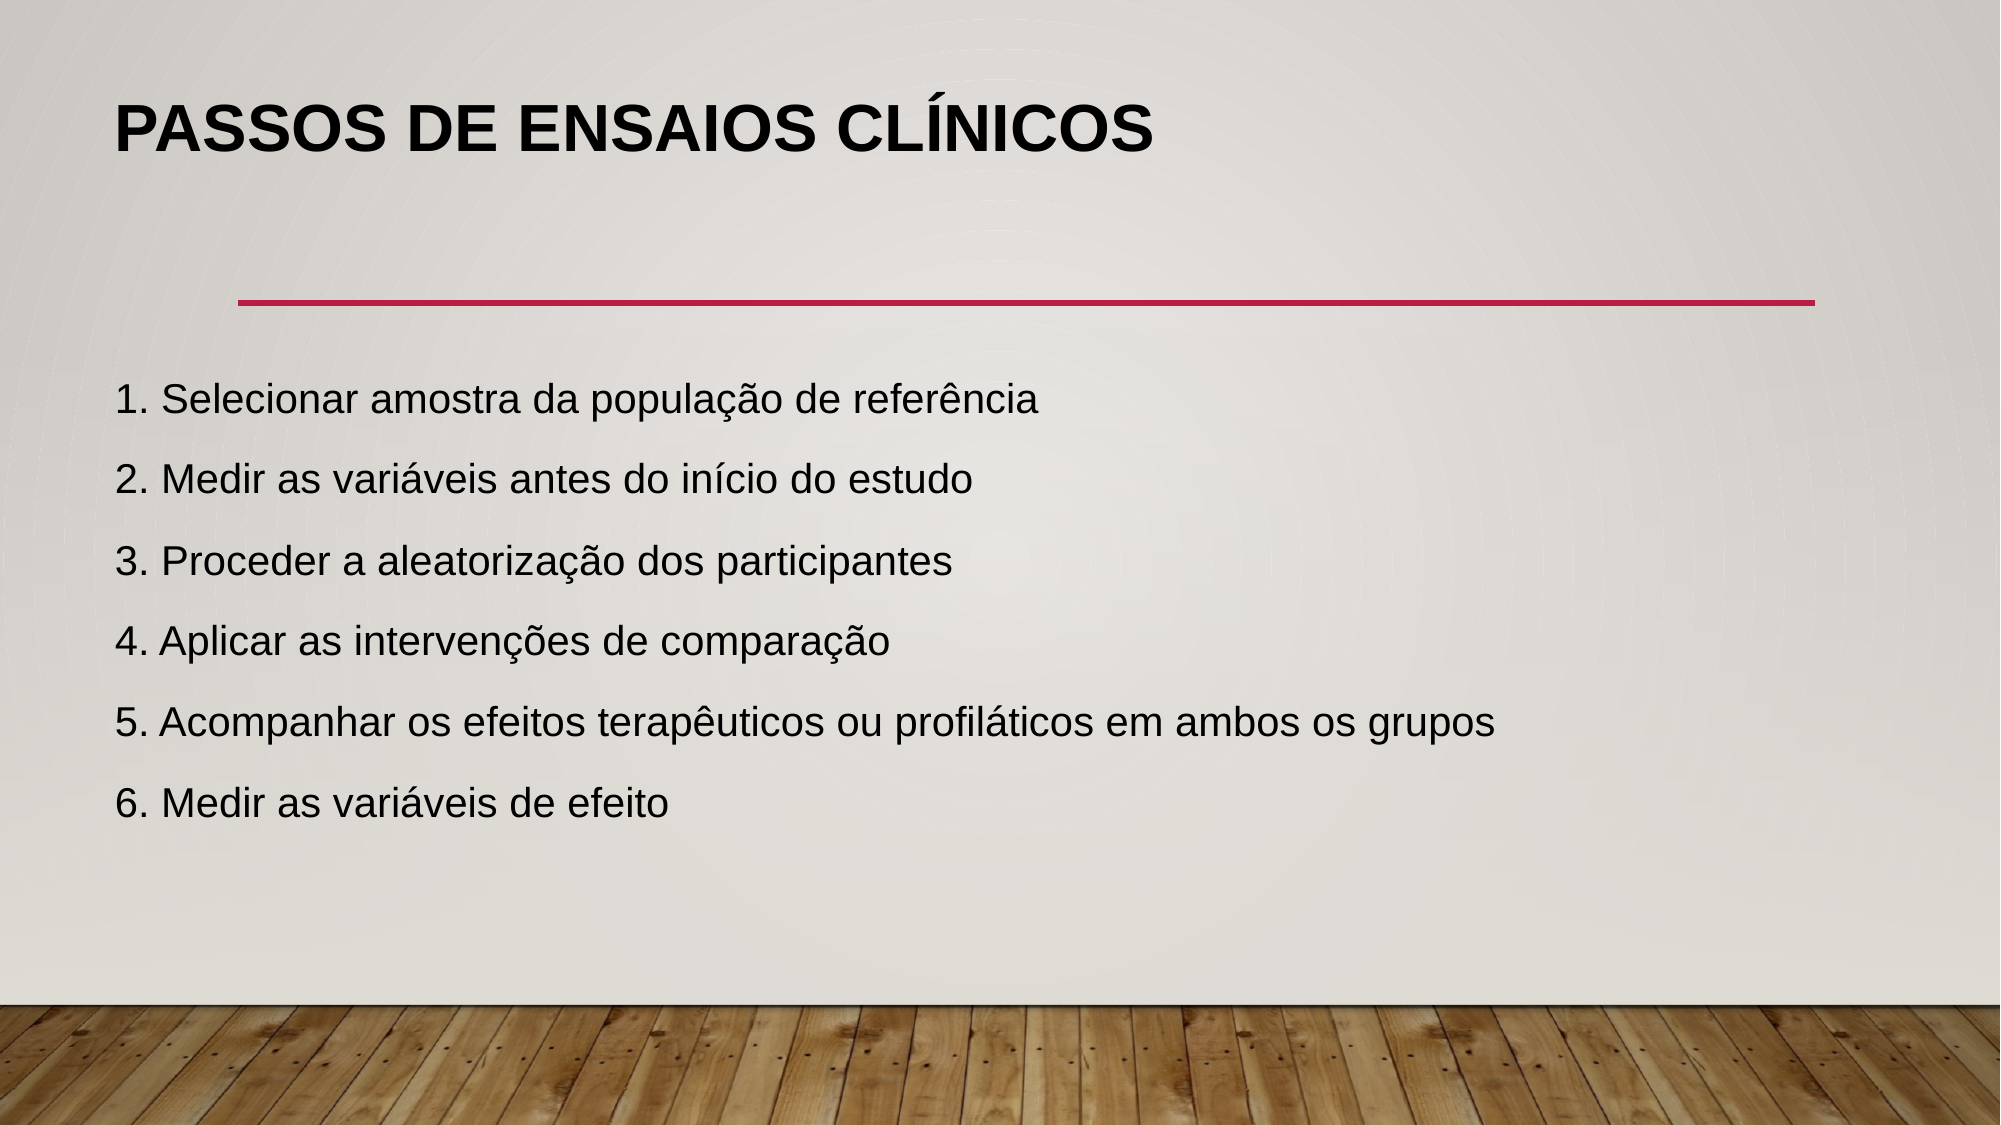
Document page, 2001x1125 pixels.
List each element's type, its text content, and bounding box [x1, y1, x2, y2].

title Passos de Ensaios Clínicos [99, 86, 1900, 188]
list 1. Selecionar amostra da população de referência 2. Medir as variáveis antes do início do estudo 3. Proceder a aleatorização dos participantes 4. Aplicar as intervenções de comparação 5. Acompanhar os efeitos terapêuticos ou profiláticos em ambos os grupos 6. Medir as variáveis de efeito [99, 272, 1900, 1005]
picture [0, 1005, 2000, 1125]
